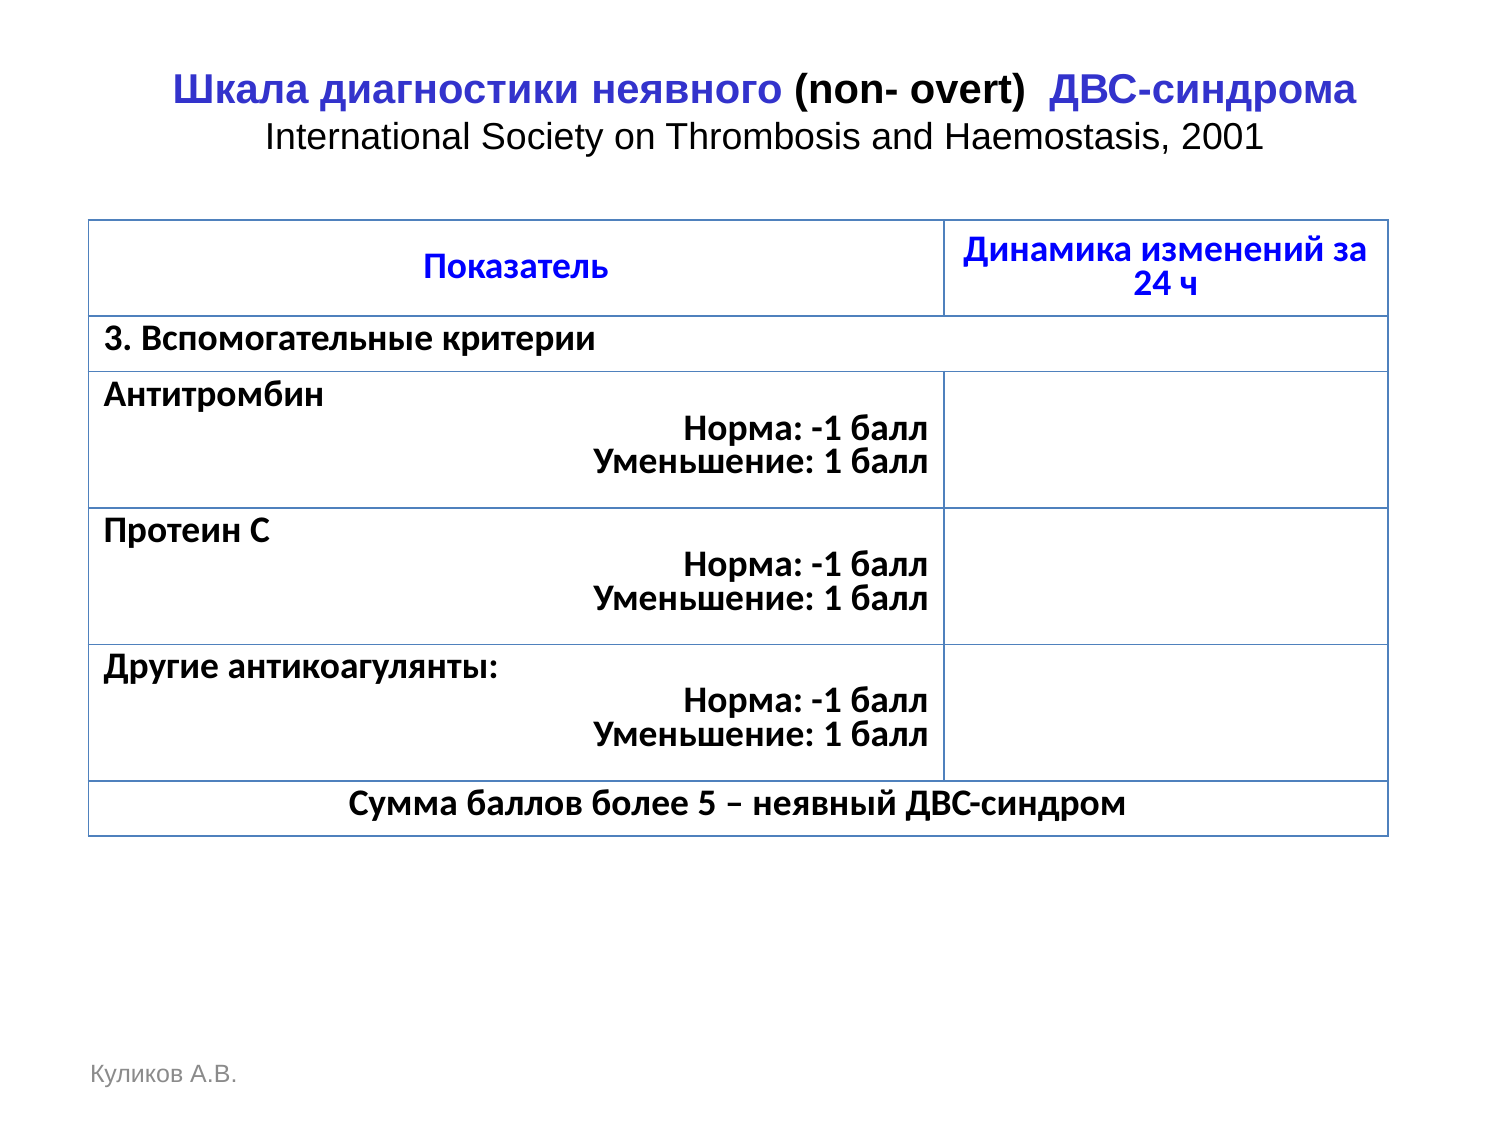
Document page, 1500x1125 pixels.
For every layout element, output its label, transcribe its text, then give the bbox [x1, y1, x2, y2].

table_header Динамика изменений за 24 ч [945, 221, 1387, 315]
table_cell [945, 645, 1387, 780]
table_cell [945, 509, 1387, 644]
table_cell Антитромбин Норма: -1 балл Уменьшение: 1 балл [89, 372, 943, 507]
table_cell 3. Вспомогательные критерии [89, 317, 1387, 371]
table_cell Другие антикоагулянты: Норма: -1 балл Уменьшение: 1 балл [89, 645, 943, 780]
table_cell Протеин С Норма: -1 балл Уменьшение: 1 балл [89, 509, 943, 644]
table_cell Сумма баллов более 5 – неявный ДВС-синдром [89, 782, 1387, 835]
table_header Показатель [89, 221, 943, 315]
table_cell [945, 372, 1387, 507]
slide_number Куликов А.В. [75, 1042, 425, 1103]
text_box Шкала диагностики неявного (non- overt) ДВС-синдрома International Society on Thrombosis and Haemostasis, 2001 [94, 54, 1436, 165]
